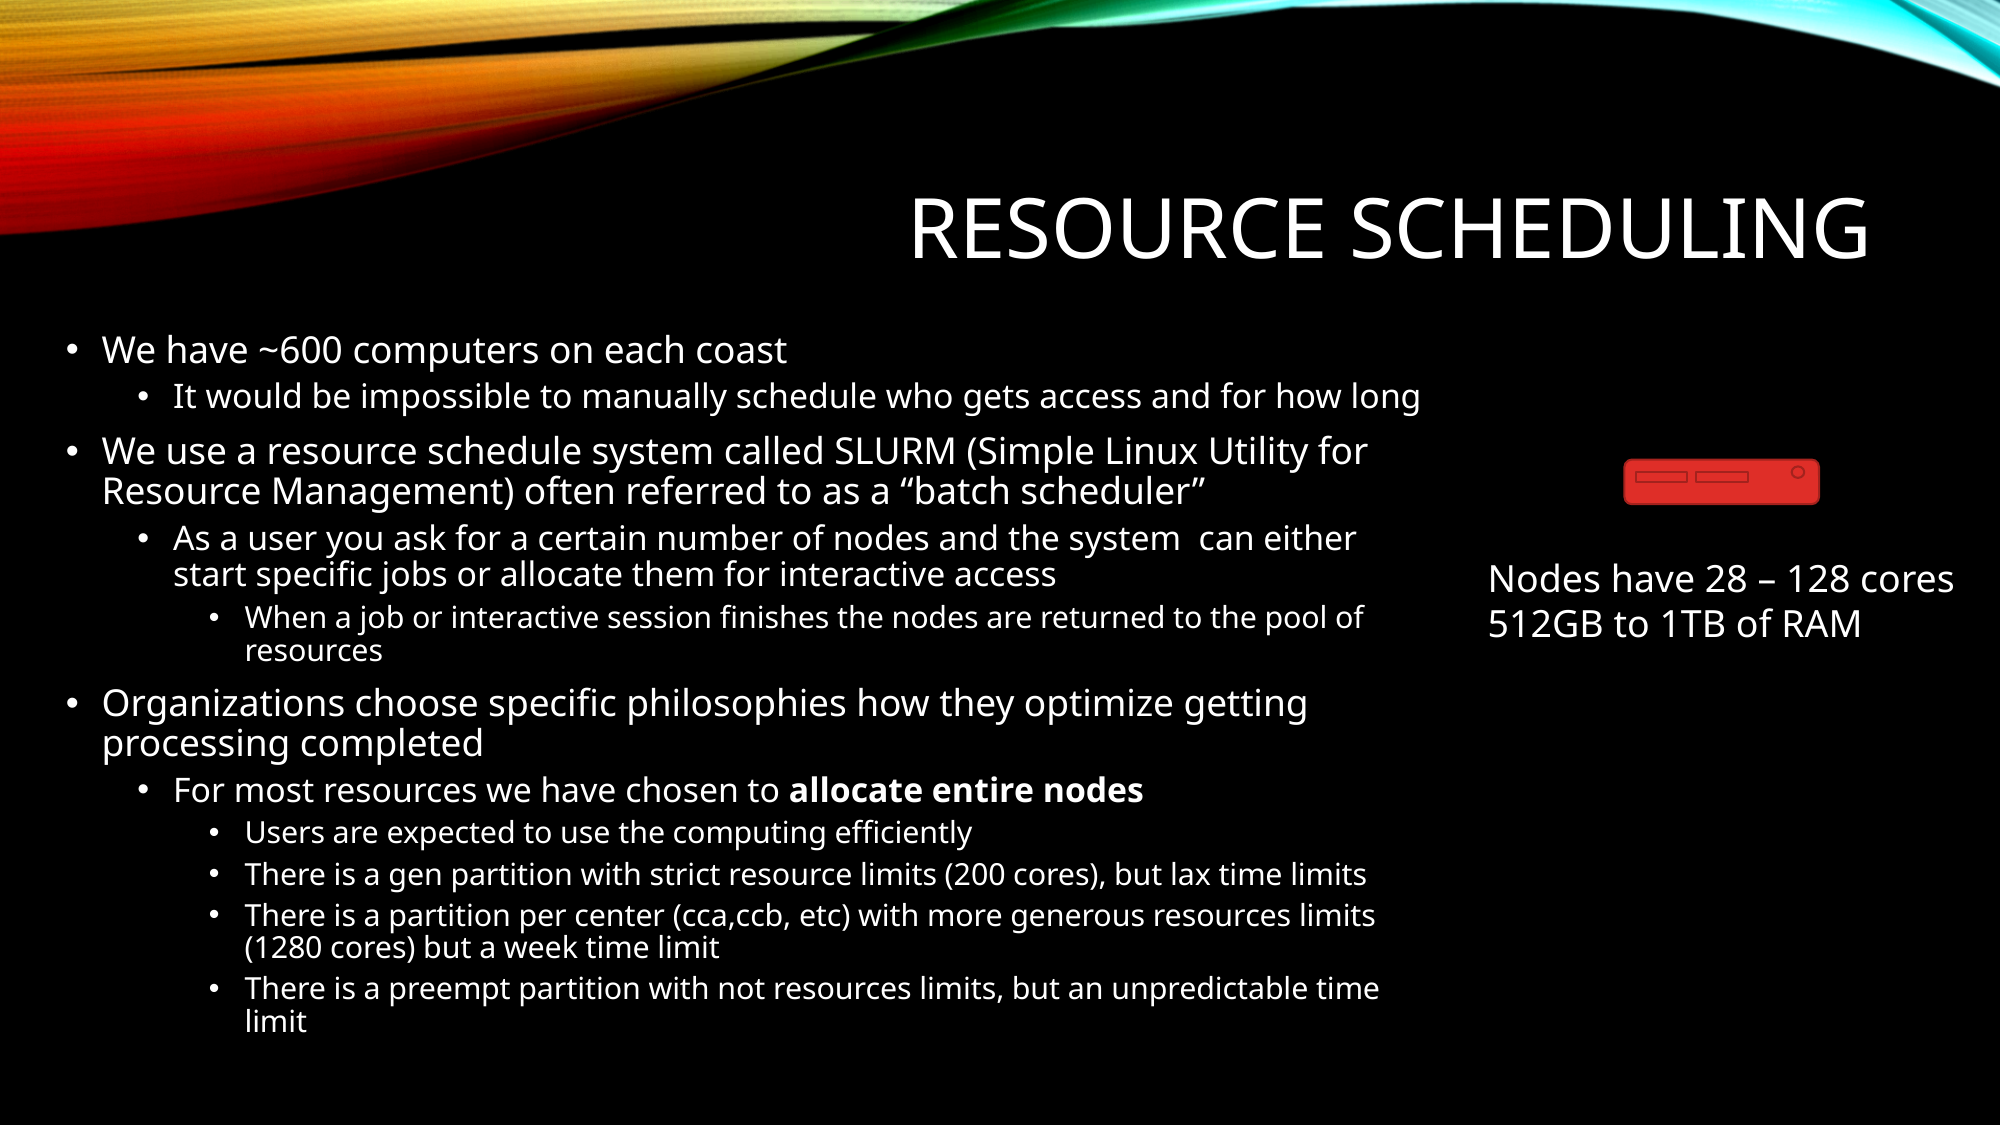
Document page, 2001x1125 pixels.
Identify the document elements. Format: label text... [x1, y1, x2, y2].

list We have ~600 computers on each coast It would be impossible to manually schedule who gets access and for how long We use a resource schedule system called SLURM (Simple Linux Utility for Resource Management) often referred to as a “batch scheduler” As a user you ask for a certain number of nodes and the system can either start specific jobs or allocate them for interactive access When a job or interactive session finishes the nodes are returned to the pool of resources Organizations choose specific philosophies how they optimize getting processing completed For most resources we have chosen to allocate entire nodes Users are expected to use the computing efficiently There is a gen partition with strict resource limits (200 cores), but lax time limits There is a partition per center (cca,ccb, etc) with more generous resources limits (1280 cores) but a week time limit There is a preempt partition with not resources limits, but an unpredictable time limit [50, 323, 1451, 1075]
text_box Nodes have 28 – 128 cores 512GB to 1TB of RAM [1473, 547, 1971, 652]
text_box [1624, 459, 1820, 505]
title RESOURCE SCHEDULING [474, 125, 1888, 338]
picture [0, 0, 2000, 237]
